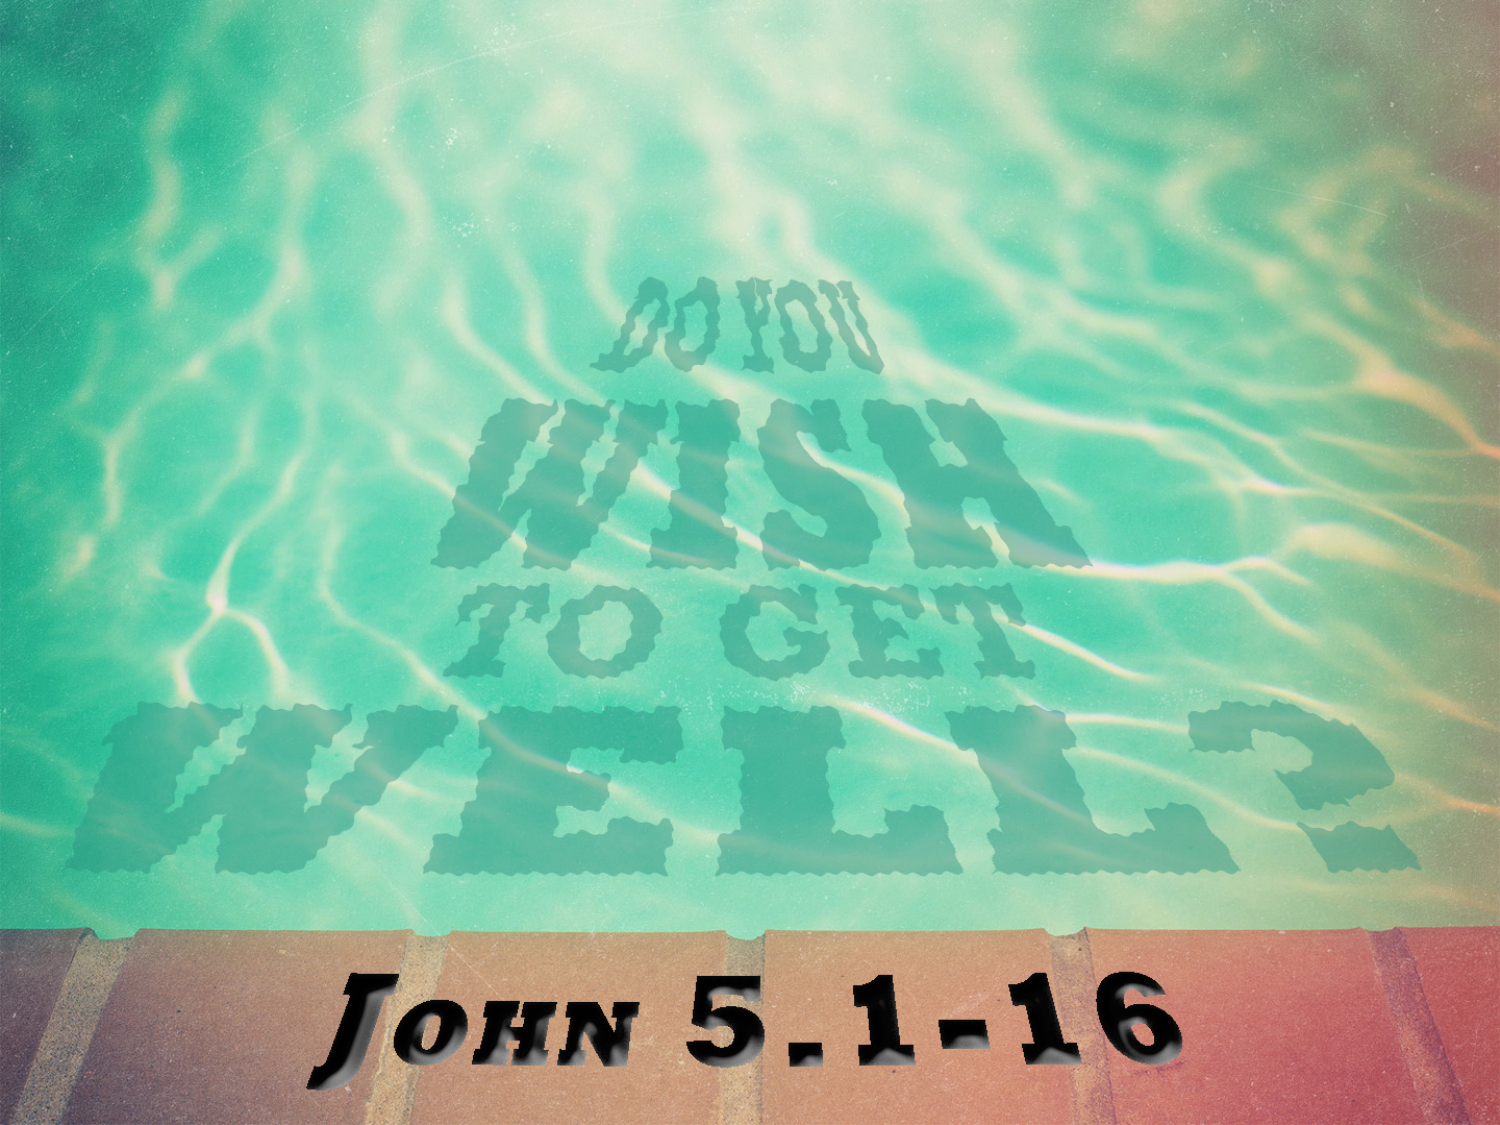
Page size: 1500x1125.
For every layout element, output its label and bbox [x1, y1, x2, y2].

footer [512, 1042, 988, 1103]
picture [0, 0, 1500, 1125]
